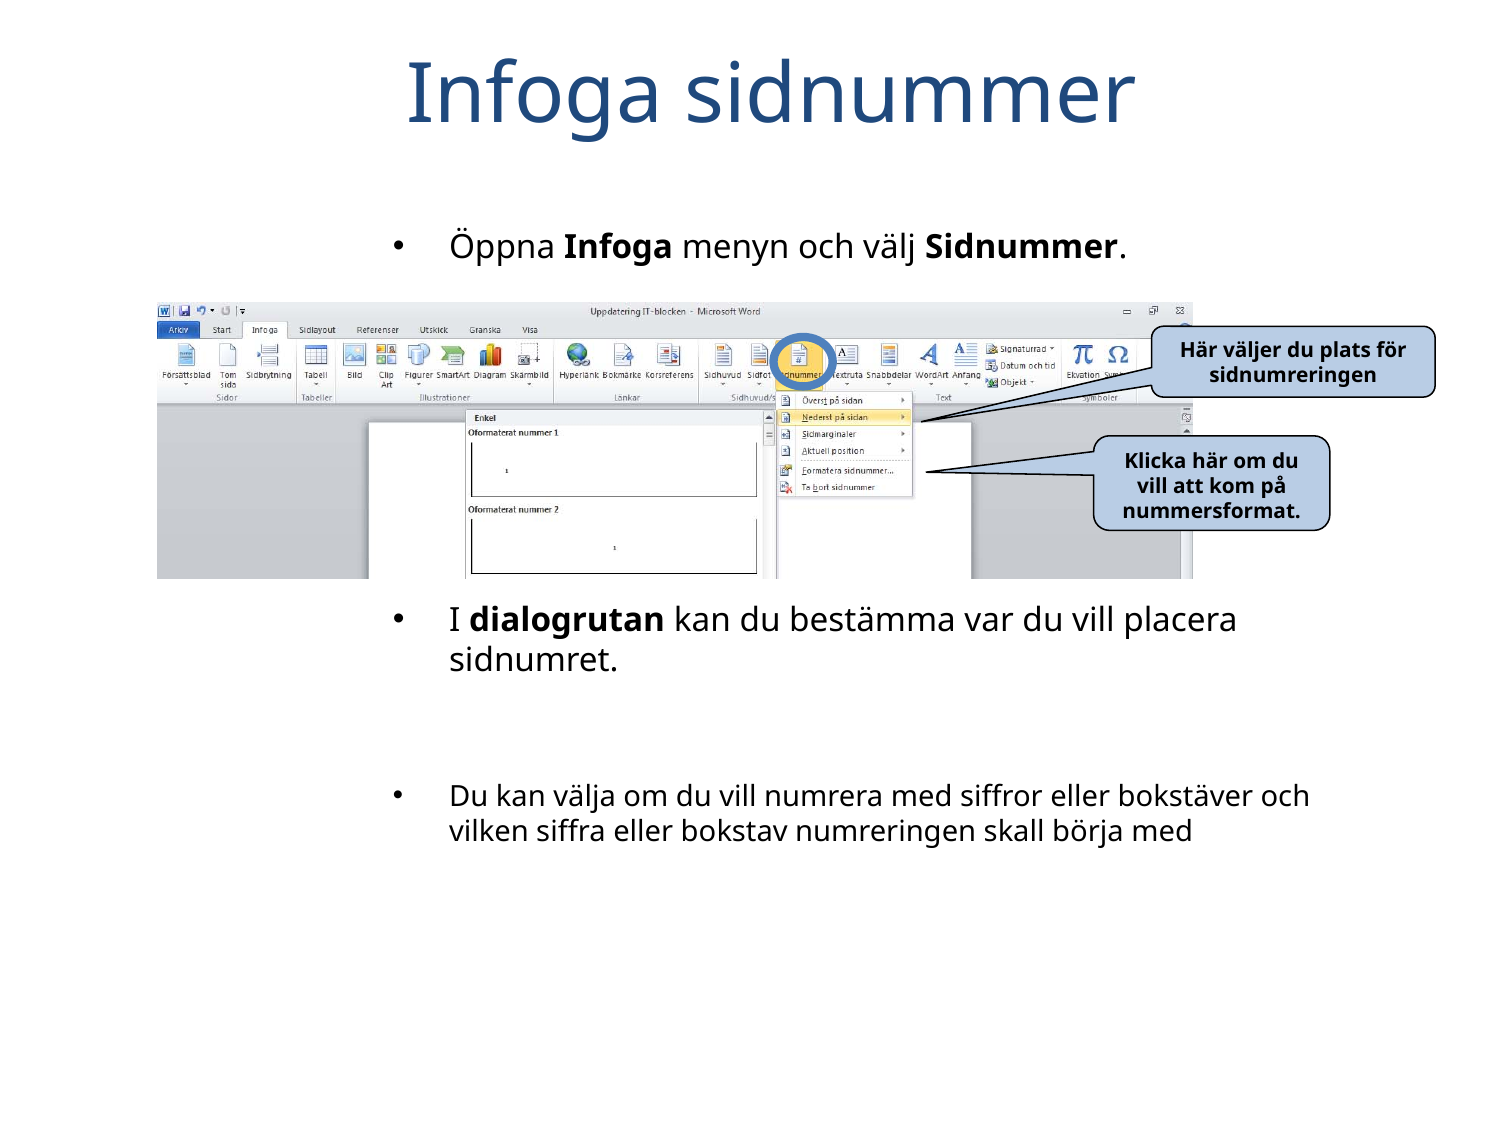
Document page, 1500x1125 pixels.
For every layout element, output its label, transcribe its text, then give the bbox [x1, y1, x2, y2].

picture [157, 302, 1194, 579]
list Öppna Infoga menyn och välj Sidnummer. I dialogrutan kan du bestämma var du vill placera sidnumret. Du kan välja om du vill numrera med siffror eller bokstäver och vilken siffra eller bokstav numreringen skall börja med [377, 398, 1394, 892]
list Öppna Infoga menyn och välj Sidnummer. I dialogrutan kan du bestämma var du vill placera sidnumret. Du kan välja om du vill numrera med siffror eller bokstäver och vilken siffra eller bokstav numreringen skall börja med [377, 217, 1394, 326]
title Infoga sidnummer [159, 42, 1385, 137]
text_box Här väljer du plats för sidnumreringen [1198, 326, 1436, 398]
text_box Klicka här om du vill att kom på nummersformat. [1198, 435, 1330, 531]
